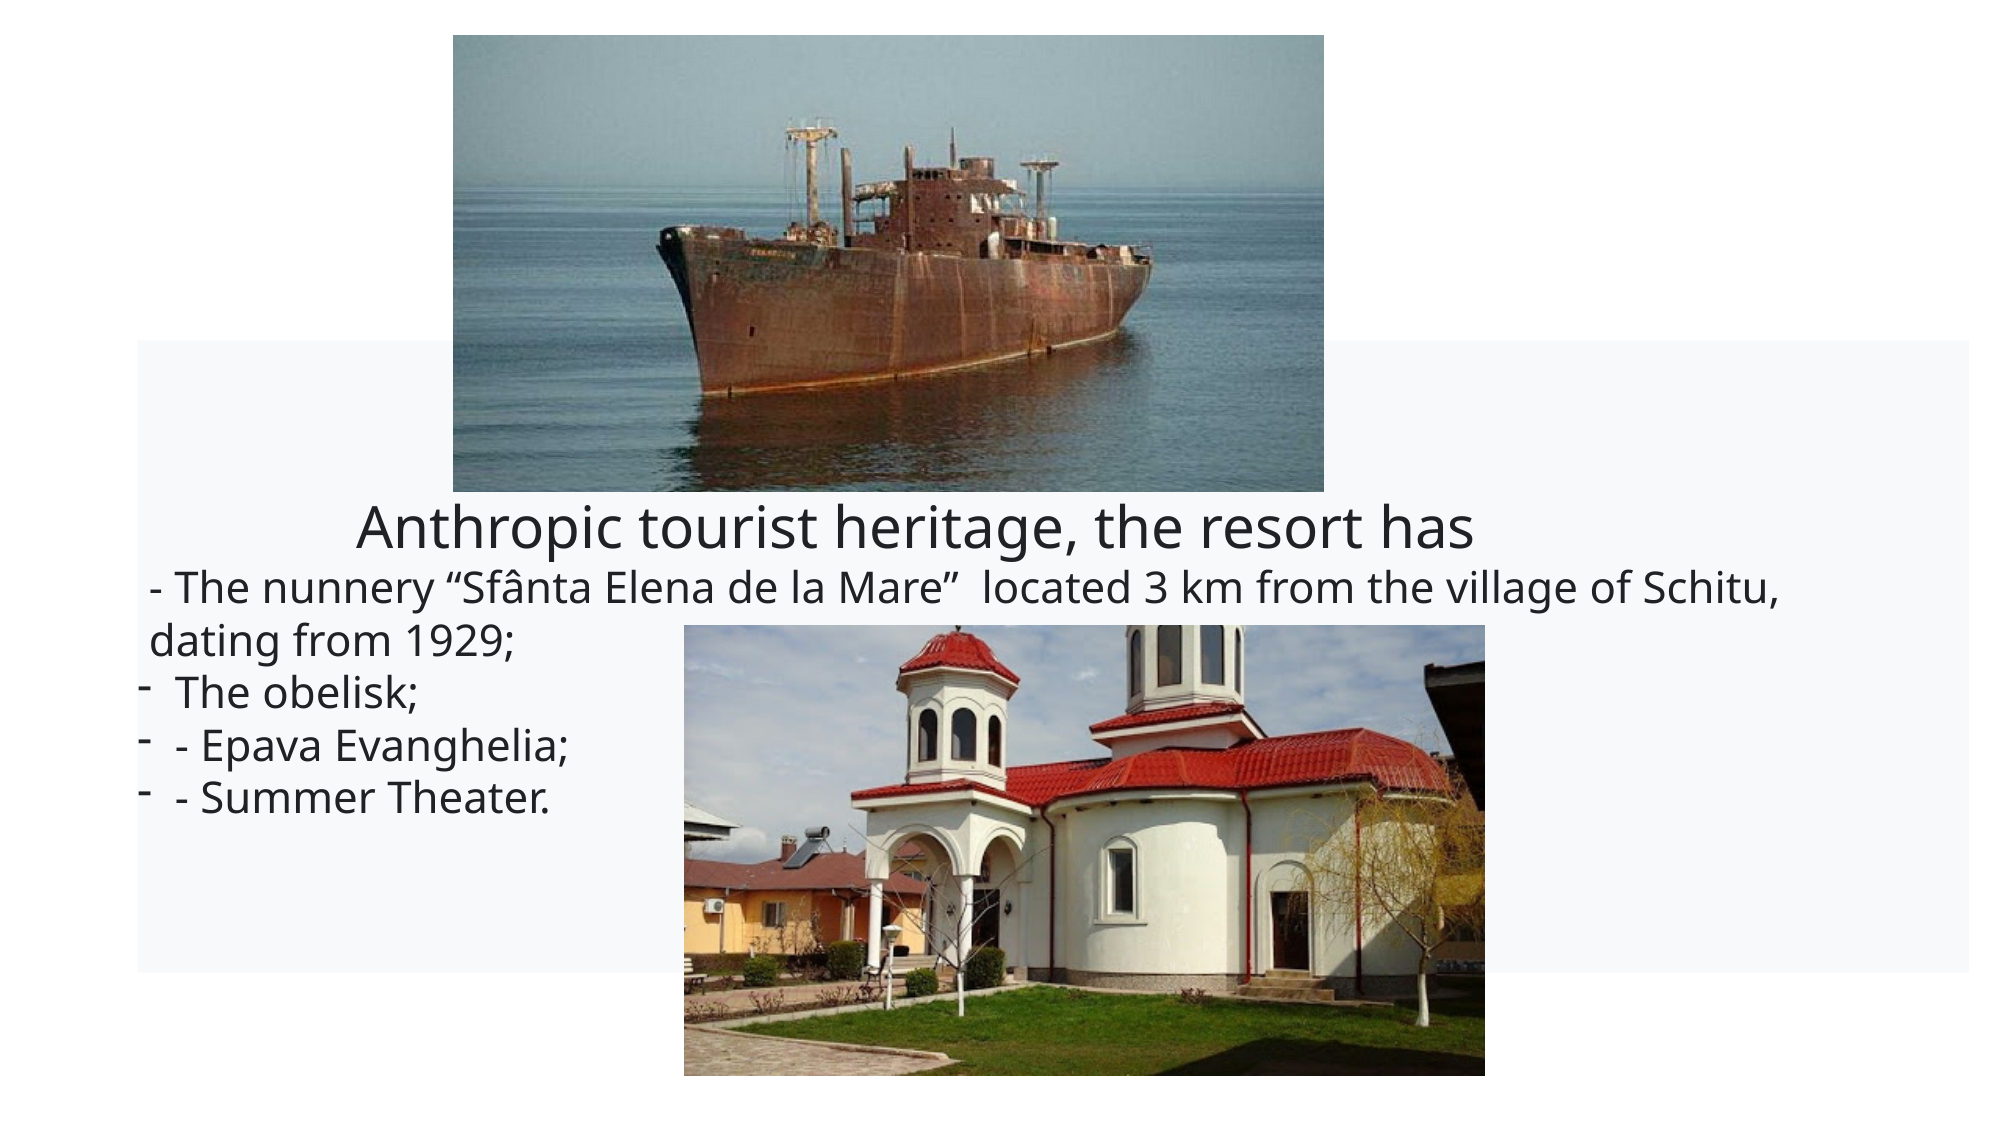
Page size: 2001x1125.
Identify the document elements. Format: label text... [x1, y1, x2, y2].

list Anthropic tourist heritage, the resort has - The nunnery “Sfânta Elena de la Mare” located 3 km from the village of Schitu, dating from 1929; The obelisk; - Epava Evanghelia; - Summer Theater. [137, 340, 1970, 973]
picture [453, 35, 1324, 492]
picture [684, 625, 1485, 1076]
